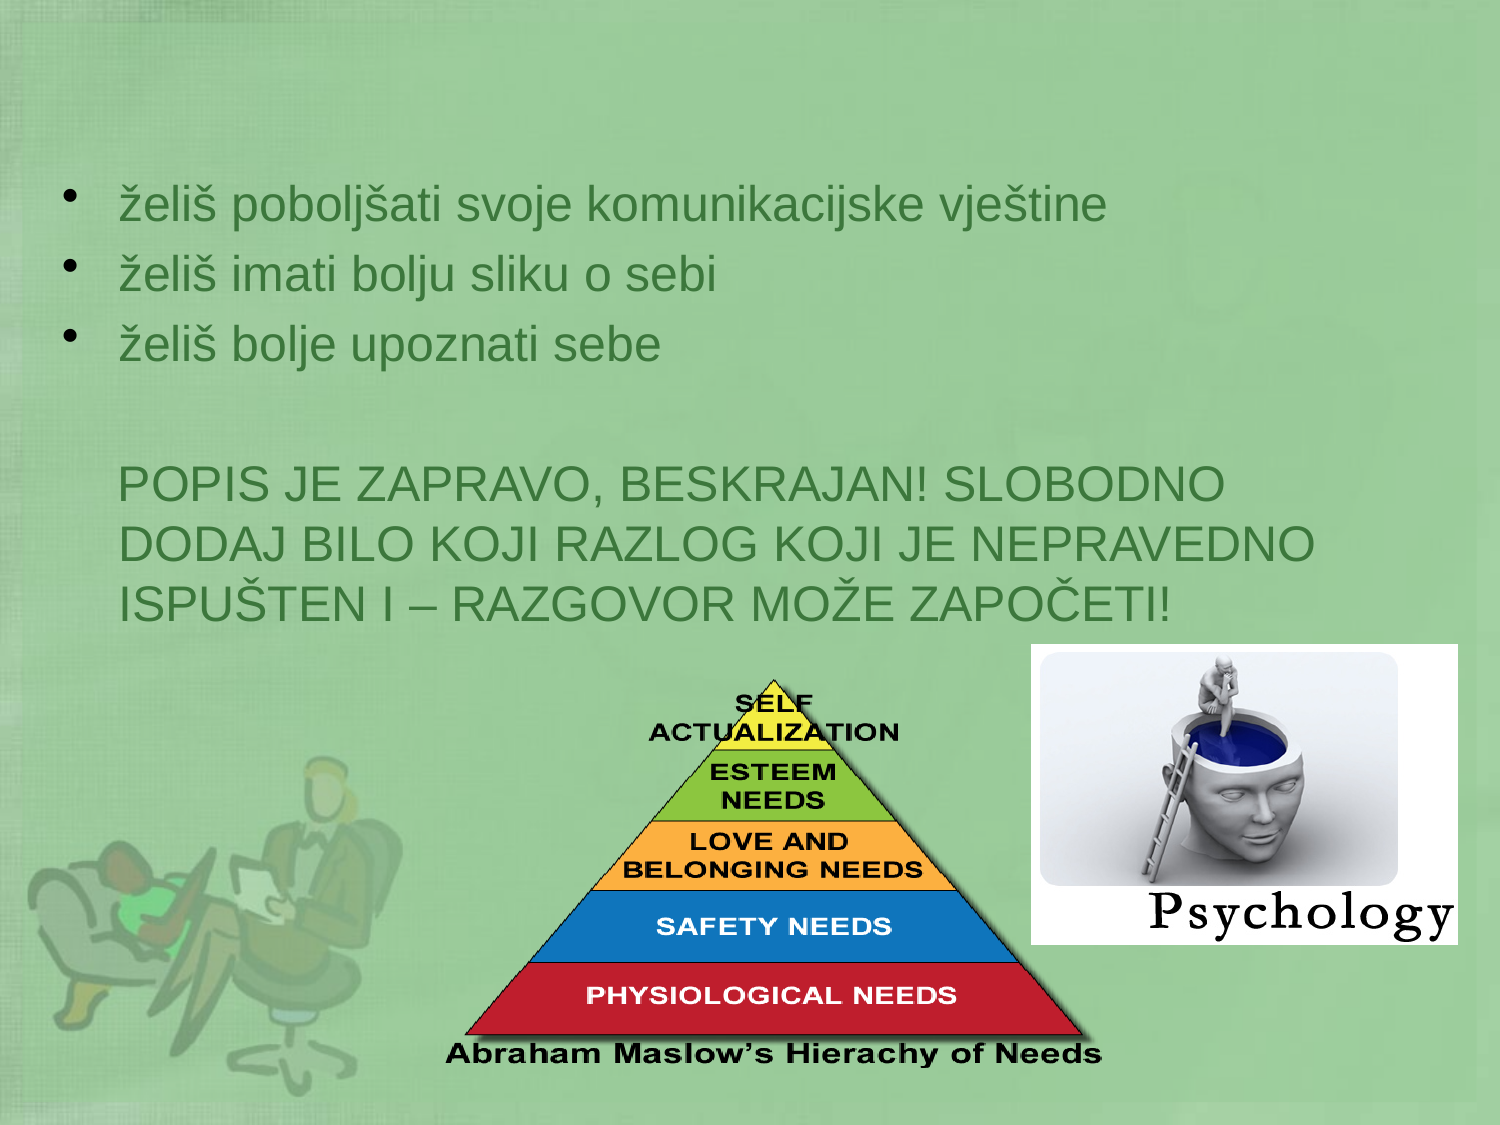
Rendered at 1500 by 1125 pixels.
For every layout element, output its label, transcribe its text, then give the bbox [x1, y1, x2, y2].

list želiš poboljšati svoje komunikacijske vještine želiš imati bolju sliku o sebi želiš bolje upoznati sebe POPIS JE ZAPRAVO, BESKRAJAN! SLOBODNO DODAJ BILO KOJI RAZLOG KOJI JE NEPRAVEDNO ISPUŠTEN I – RAZGOVOR MOŽE ZAPOČETI! [46, 163, 1397, 907]
picture [0, 0, 1500, 1125]
